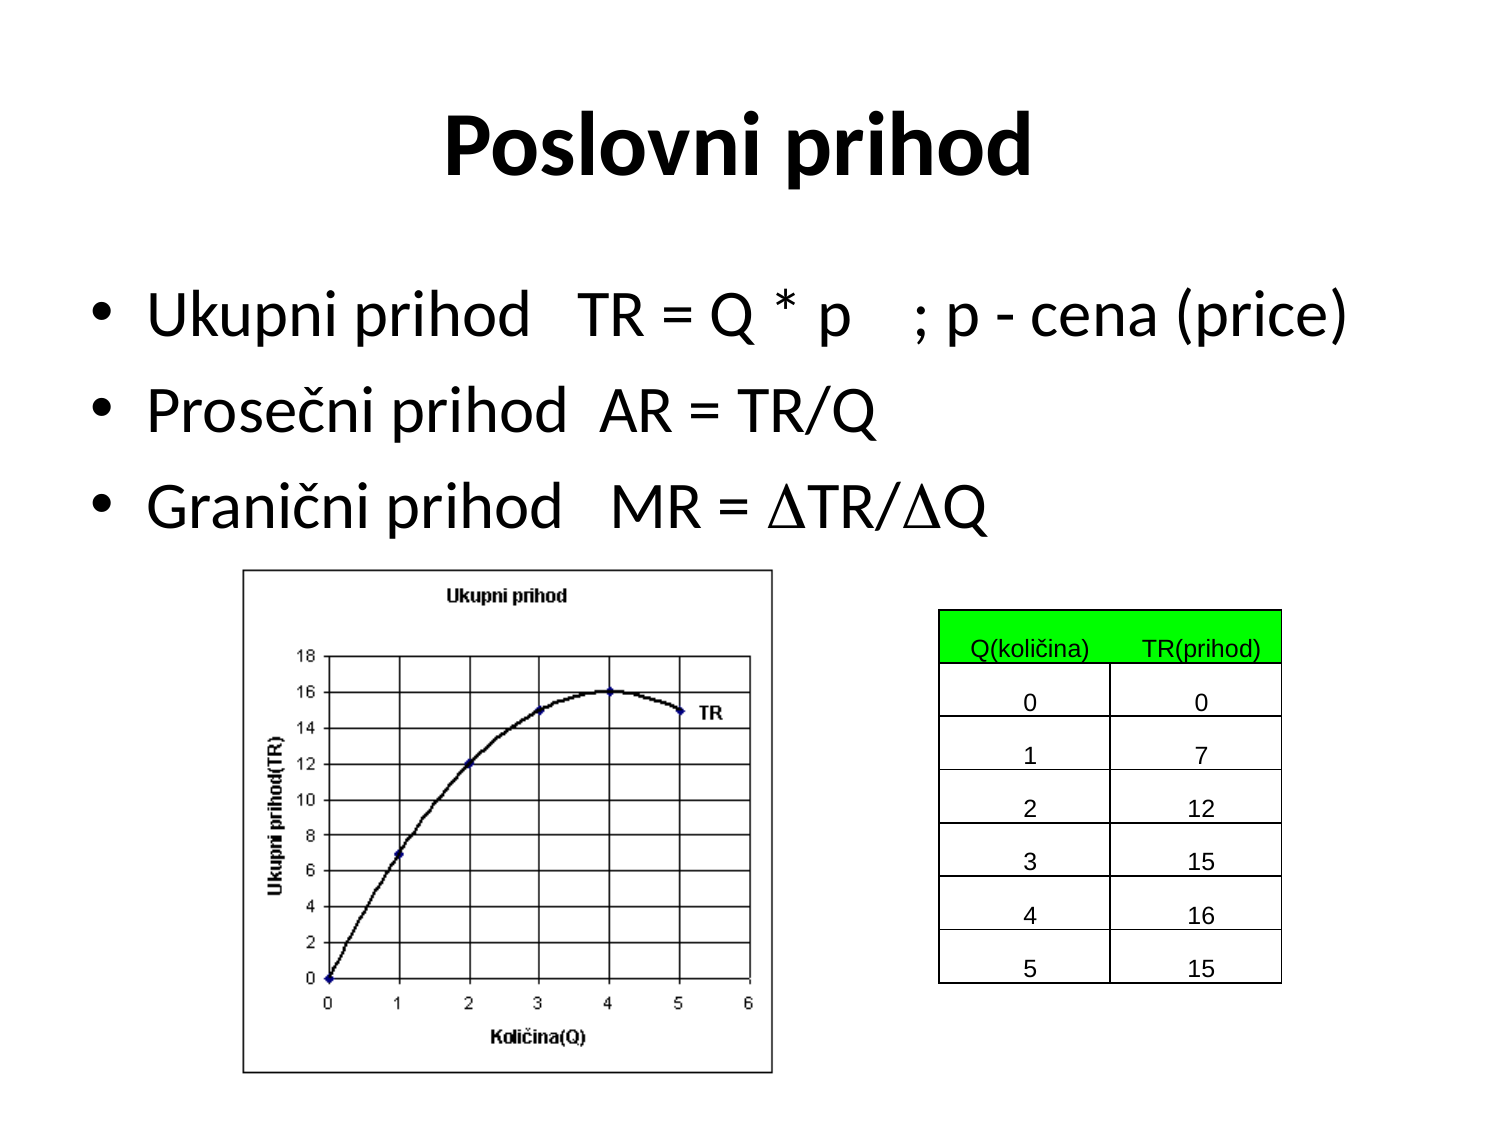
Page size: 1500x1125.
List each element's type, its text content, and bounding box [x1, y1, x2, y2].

table_cell 4 [940, 877, 1109, 929]
table_cell 5 [940, 930, 1109, 982]
table_cell 15 [1111, 824, 1281, 875]
table_cell 12 [1111, 770, 1281, 822]
table_cell 1 [940, 717, 1109, 769]
table_cell 15 [1111, 930, 1281, 982]
title Poslovni prihod [75, 45, 1425, 233]
table_cell 0 [1111, 664, 1281, 715]
table_cell 16 [1111, 877, 1281, 929]
table_cell 3 [940, 824, 1109, 875]
picture [235, 562, 785, 1084]
list Ukupni prihod TR = Q * p ; p - cena (price) Prosečni prihod AR = TR/Q Granični prihod MR = DTR/DQ [75, 262, 1425, 1005]
table_cell 0 [940, 664, 1109, 715]
table_header Q(količina) [940, 611, 1110, 662]
table_cell 2 [940, 770, 1109, 822]
table_cell 7 [1111, 717, 1281, 769]
table_header TR(prihod) [1110, 611, 1281, 662]
